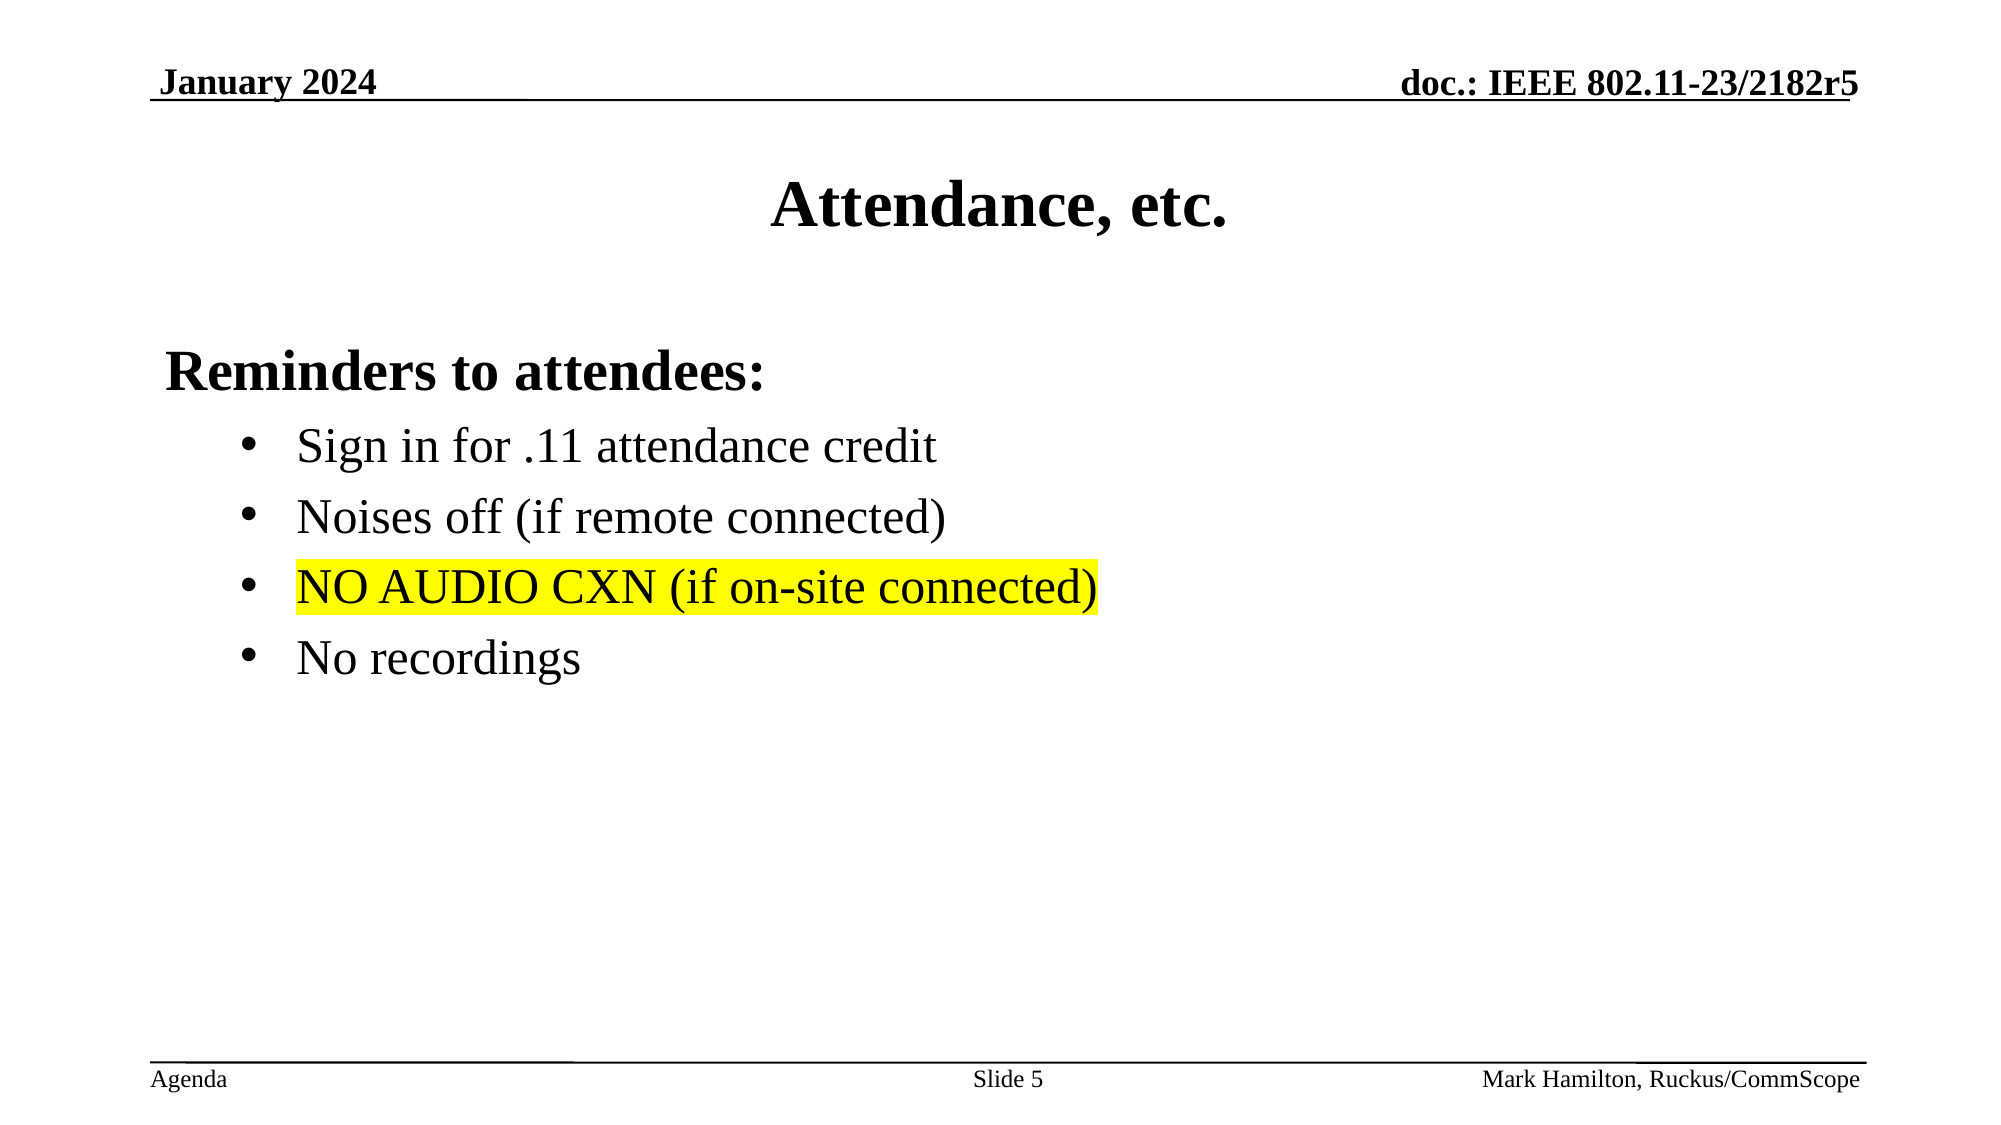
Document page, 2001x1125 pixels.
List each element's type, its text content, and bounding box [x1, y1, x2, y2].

title Attendance, etc. [149, 112, 1850, 288]
slide_number Slide 5 [950, 1061, 1067, 1123]
list Reminders to attendees: Sign in for .11 attendance credit Noises off (if remote connected) NO AUDIO CXN (if on-site connected) No recordings [149, 324, 1850, 1000]
